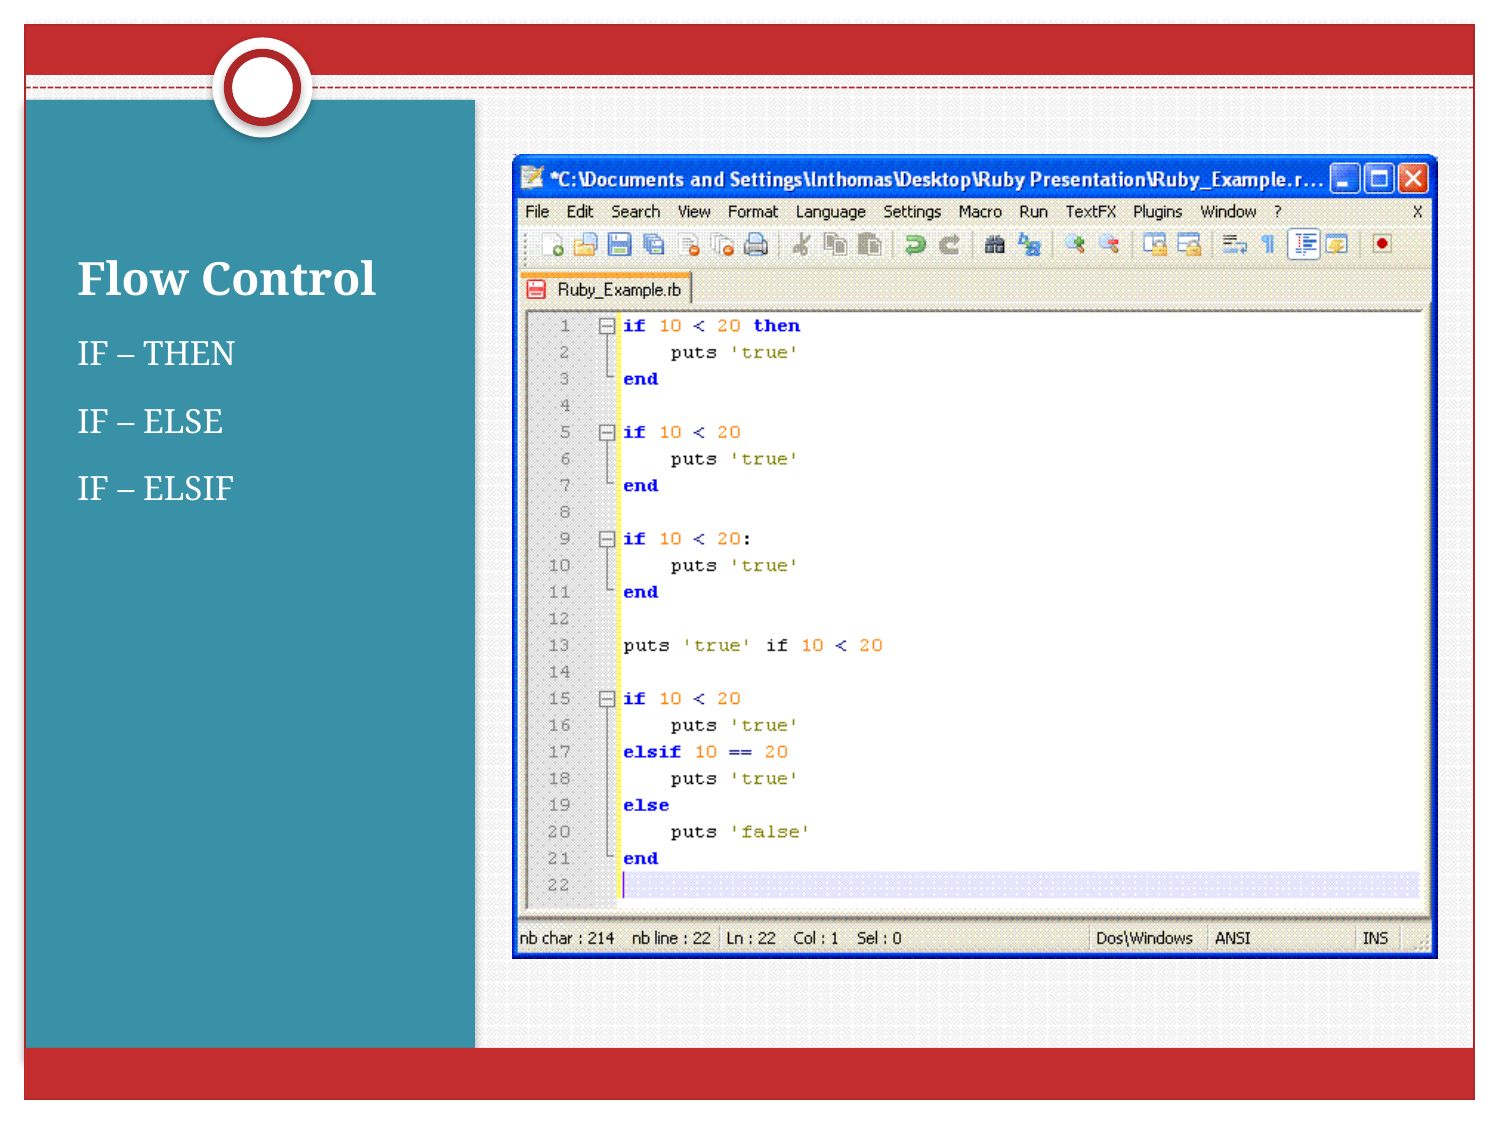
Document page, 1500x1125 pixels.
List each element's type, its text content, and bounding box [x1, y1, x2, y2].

list IF – THEN IF – ELSE IF – ELSIF [62, 324, 450, 1005]
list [512, 153, 1438, 959]
title Flow Control [62, 149, 450, 313]
